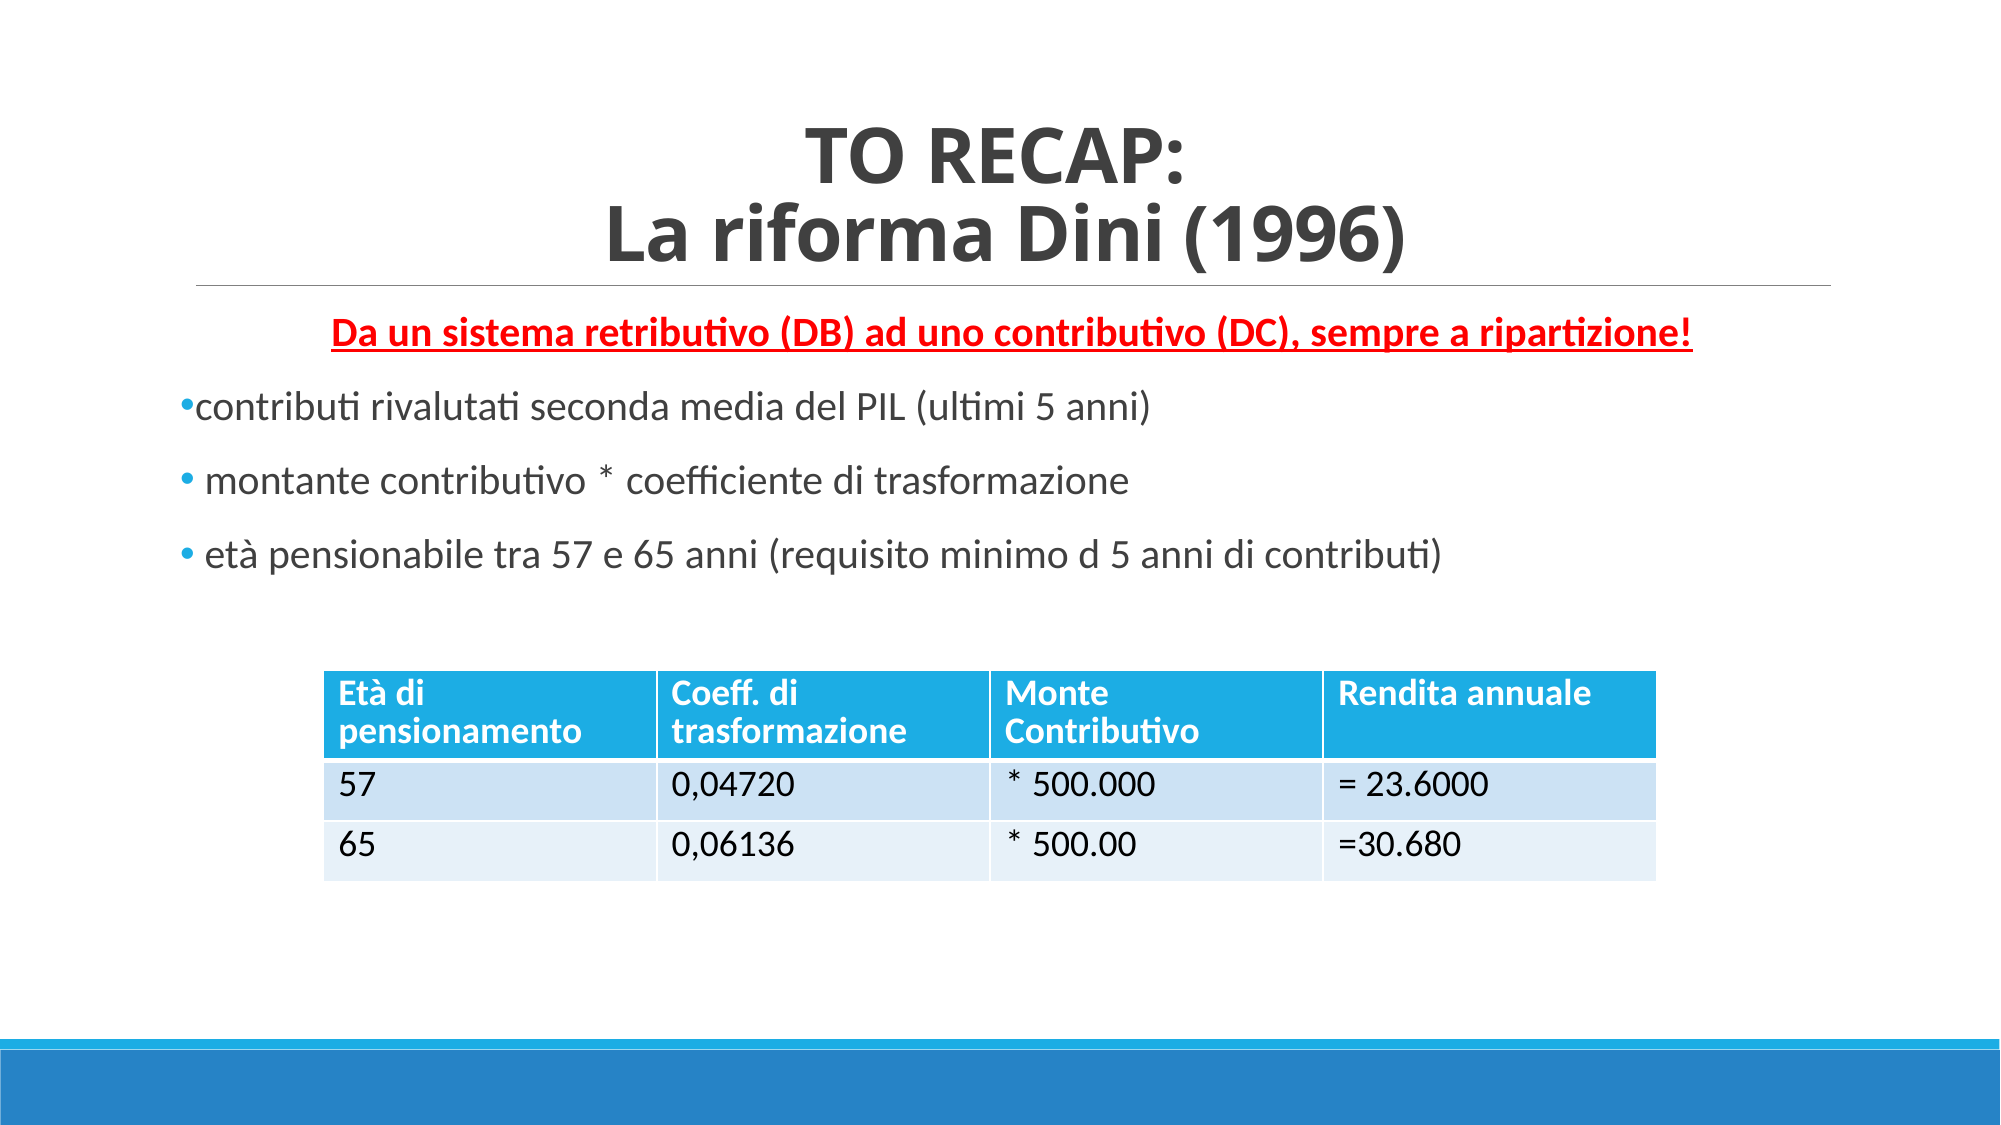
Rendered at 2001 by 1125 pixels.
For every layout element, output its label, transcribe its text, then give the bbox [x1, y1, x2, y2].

table_cell 0,04720 [658, 763, 989, 820]
table_cell =30.680 [1324, 822, 1656, 881]
table_cell * 500.000 [991, 763, 1322, 820]
table_cell 57 [324, 763, 656, 820]
list Da un sistema retributivo (DB) ad uno contributivo (DC), sempre a ripartizione! contributi rivalutati seconda media del PIL (ultimi 5 anni) montante contributivo * coefficiente di trasformazione età pensionabile tra 57 e 65 anni (requisito minimo d 5 anni di contributi) [180, 302, 1830, 963]
table_header Rendita annuale [1324, 671, 1656, 758]
title TO RECAP: La riforma Dini (1996) [180, 47, 1830, 285]
table_cell = 23.6000 [1324, 763, 1656, 820]
table_cell 65 [324, 822, 656, 881]
table_header Età di pensionamento [324, 671, 656, 758]
table_cell 0,06136 [658, 822, 989, 881]
table_header Coeff. di trasformazione [658, 671, 989, 758]
table_cell * 500.00 [991, 822, 1322, 881]
table_header Monte Contributivo [991, 671, 1322, 758]
